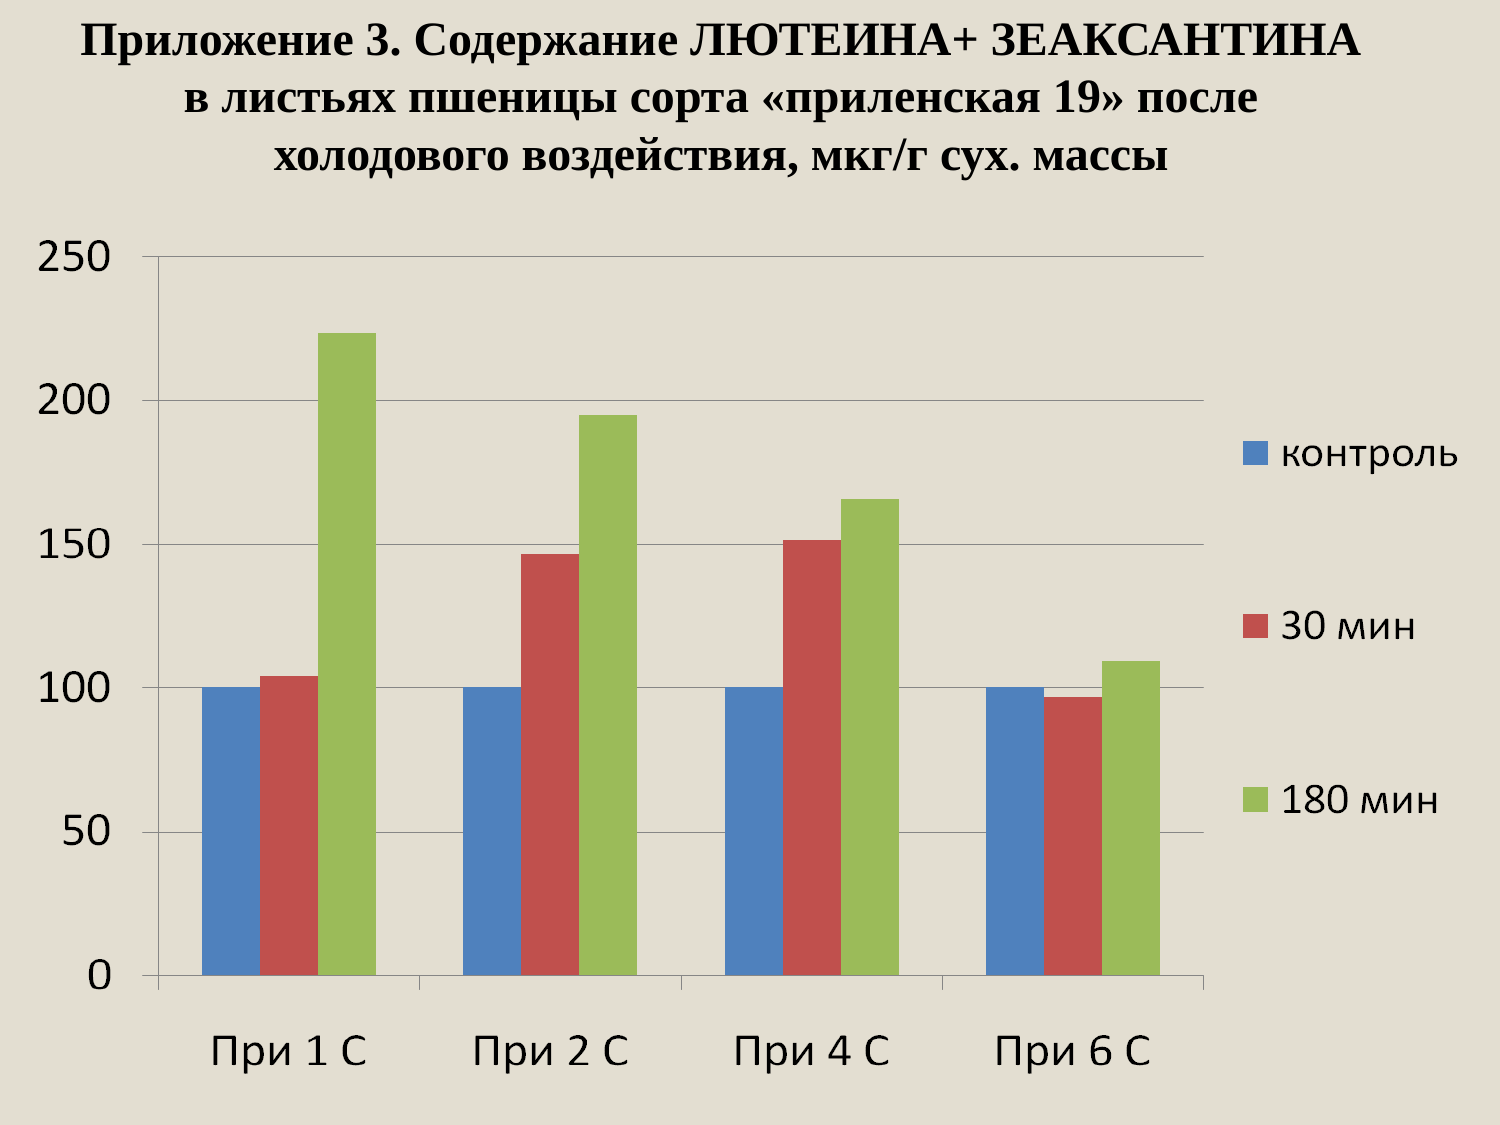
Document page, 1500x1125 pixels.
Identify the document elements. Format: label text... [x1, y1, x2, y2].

title Приложение 3. Содержание ЛЮТЕИНА+ ЗЕАКСАНТИНА в листьях пшеницы сорта «приленская 19» после холодового воздействия, мкг/г сух. массы [46, 0, 1397, 188]
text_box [23, 198, 1466, 1091]
